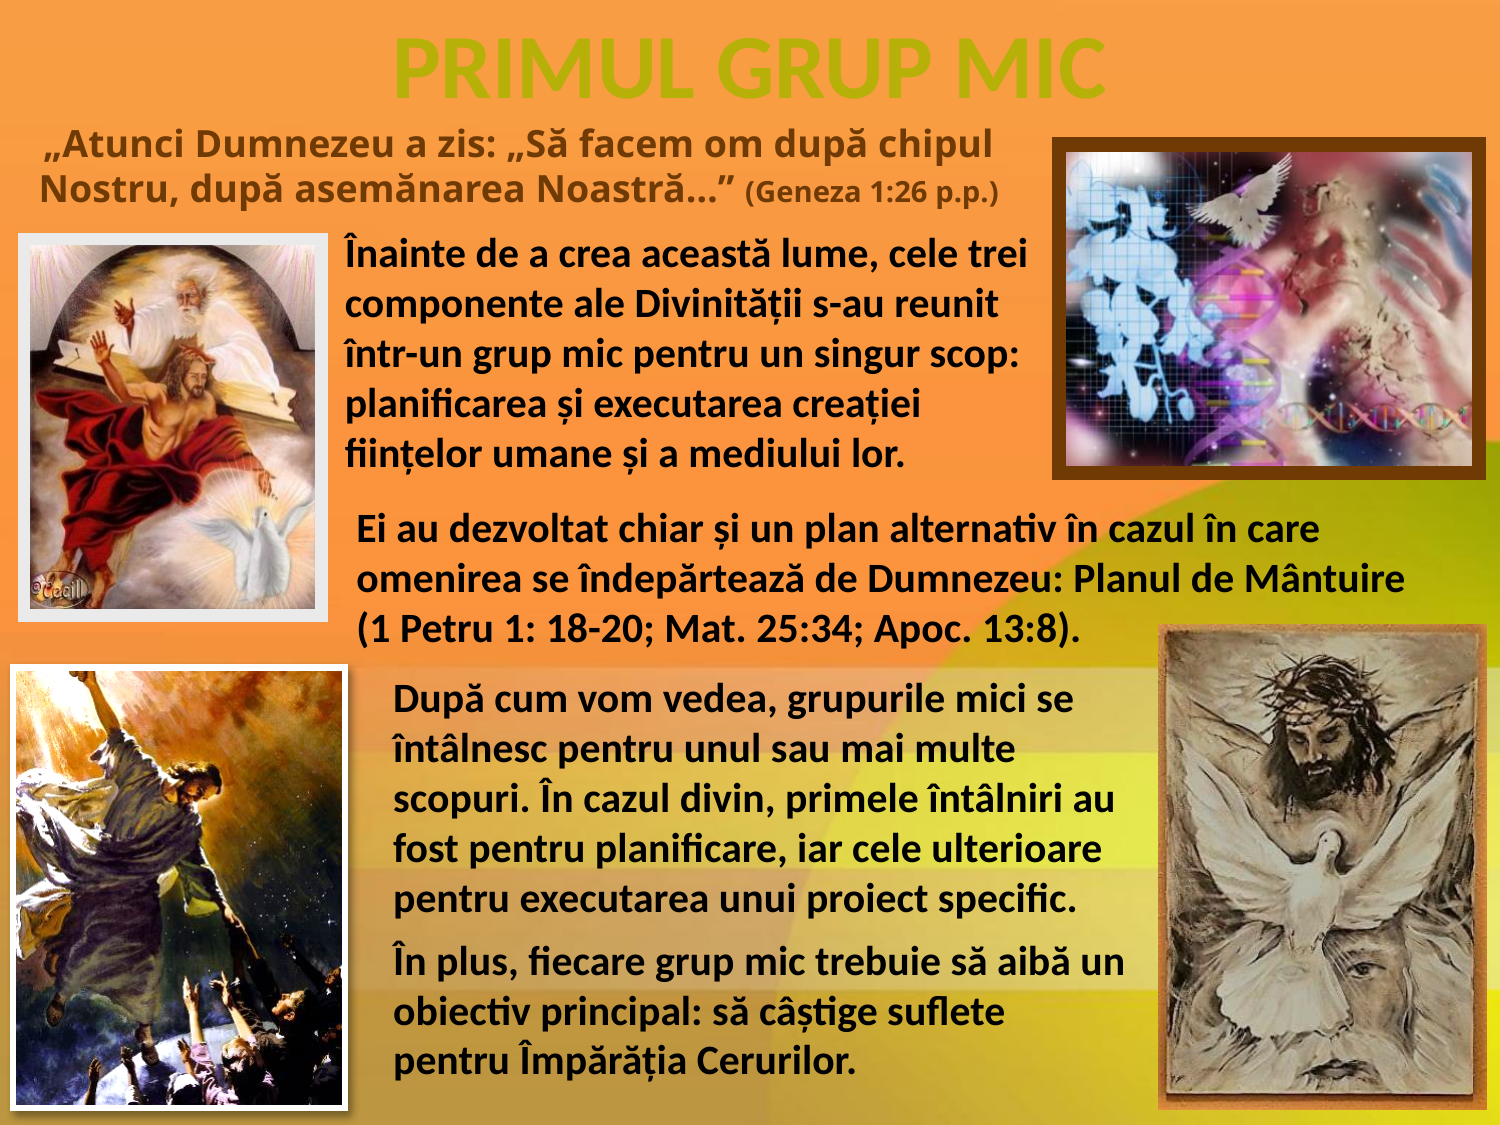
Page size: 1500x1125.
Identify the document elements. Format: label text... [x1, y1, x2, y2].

text_box După cum vom vedea, grupurile mici se întâlnesc pentru unul sau mai multe scopuri. În cazul divin, primele întâlniri au fost pentru planificare, iar cele ulterioare pentru executarea unui proiect specific. În plus, fiecare grup mic trebuie să aibă un obiectiv principal: să câştige suflete pentru Împărăţia Cerurilor. [378, 663, 1142, 1091]
picture [1065, 151, 1472, 466]
text_box Ei au dezvoltat chiar şi un plan alternativ în cazul în care omenirea se îndepărtează de Dumnezeu: Planul de Mântuire (1 Petru 1: 18-20; Mat. 25:34; Apoc. 13:8). [341, 493, 1488, 659]
text_box „Atunci Dumnezeu a zis: „Să facem om după chipul Nostru, după asemănarea Noastră…” (Geneza 1:26 p.p.) [0, 113, 1038, 218]
text_box PRIMUL GRUP MIC [0, 0, 1500, 125]
text_box Înainte de a crea această lume, cele trei componente ale Divinităţii s-au reunit într-un grup mic pentru un singur scop: planificarea şi executarea creaţiei fiinţelor umane şi a mediului lor. [330, 218, 1054, 483]
picture [0, 125, 1500, 1125]
